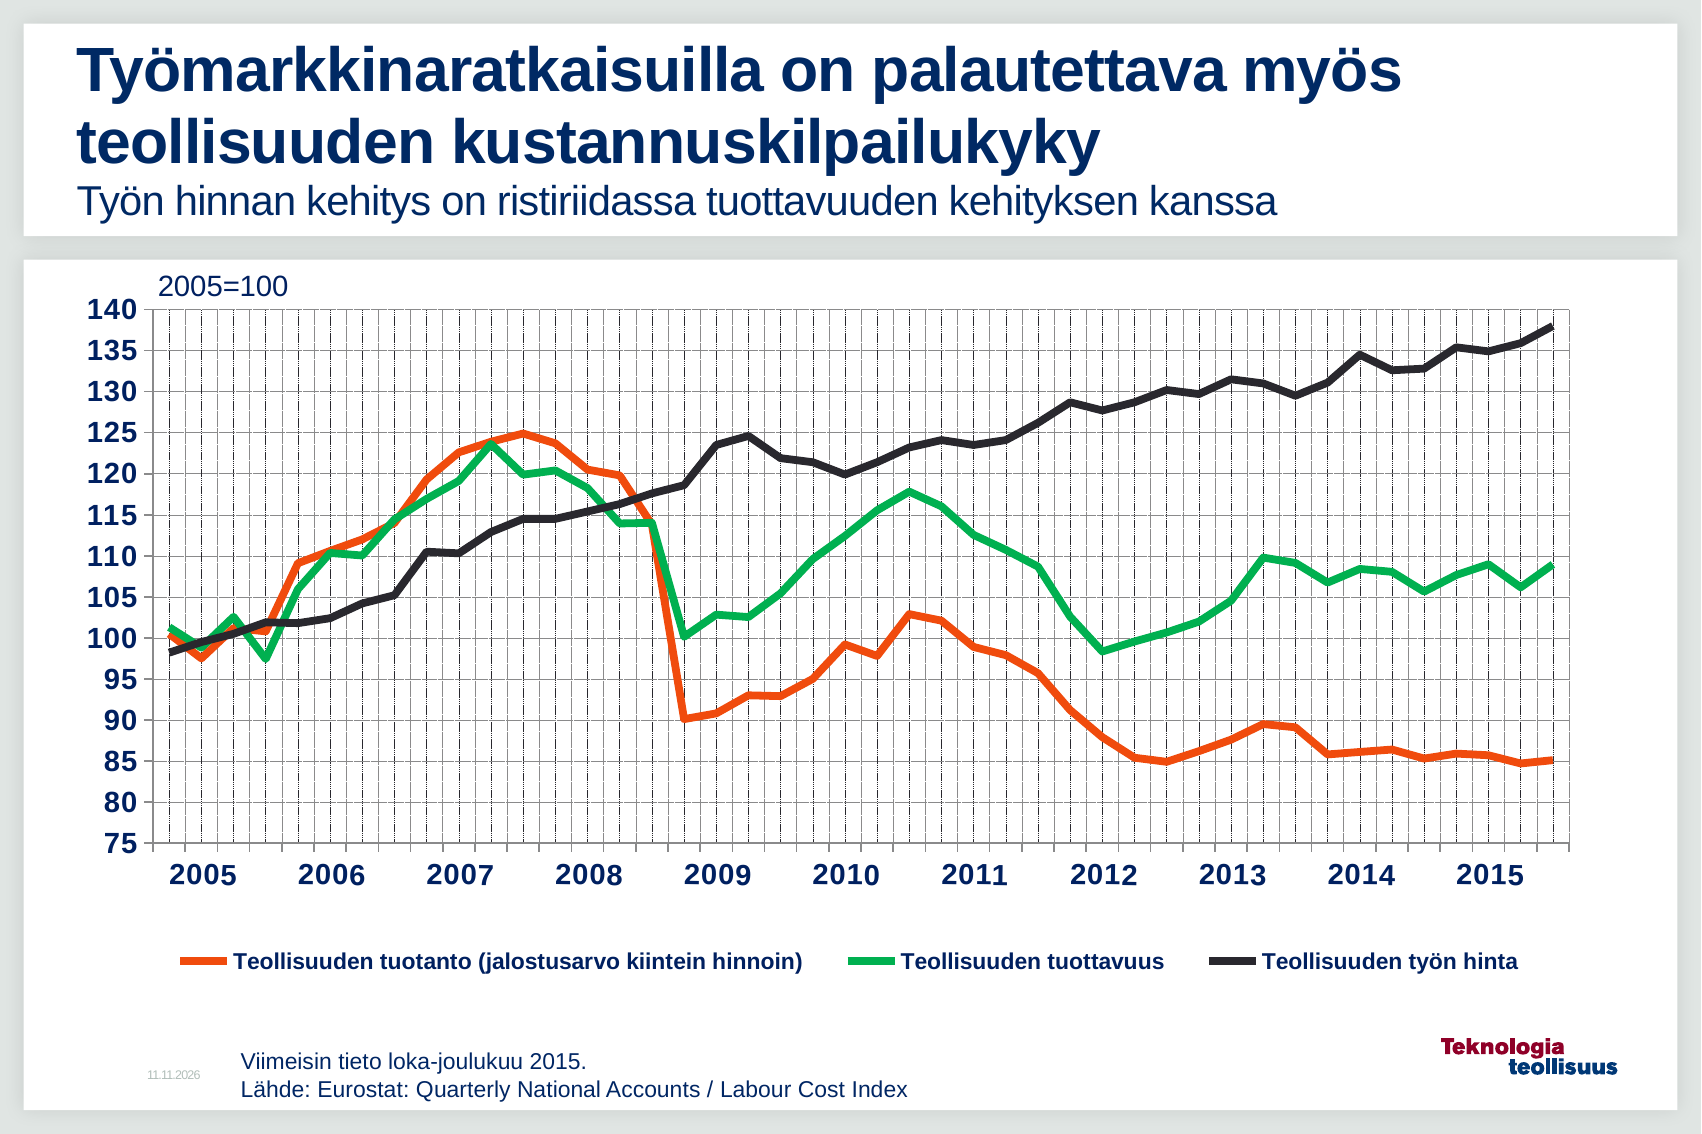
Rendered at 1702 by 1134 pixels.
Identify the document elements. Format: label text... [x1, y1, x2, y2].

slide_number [141, 1063, 223, 1087]
chart [70, 283, 1630, 1028]
text_box Viimeisin tieto loka-joulukuu 2015. Lähde: Eurostat: Quarterly National Accounts / Labour Cost Index [223, 1039, 1196, 1111]
title Työmarkkinaratkaisuilla on palautettava myös teollisuuden kustannuskilpailukyky Työn hinnan kehitys on ristiriidassa tuottavuuden kehityksen kanssa [70, 47, 1631, 213]
text_box 2005=100 [143, 259, 304, 282]
